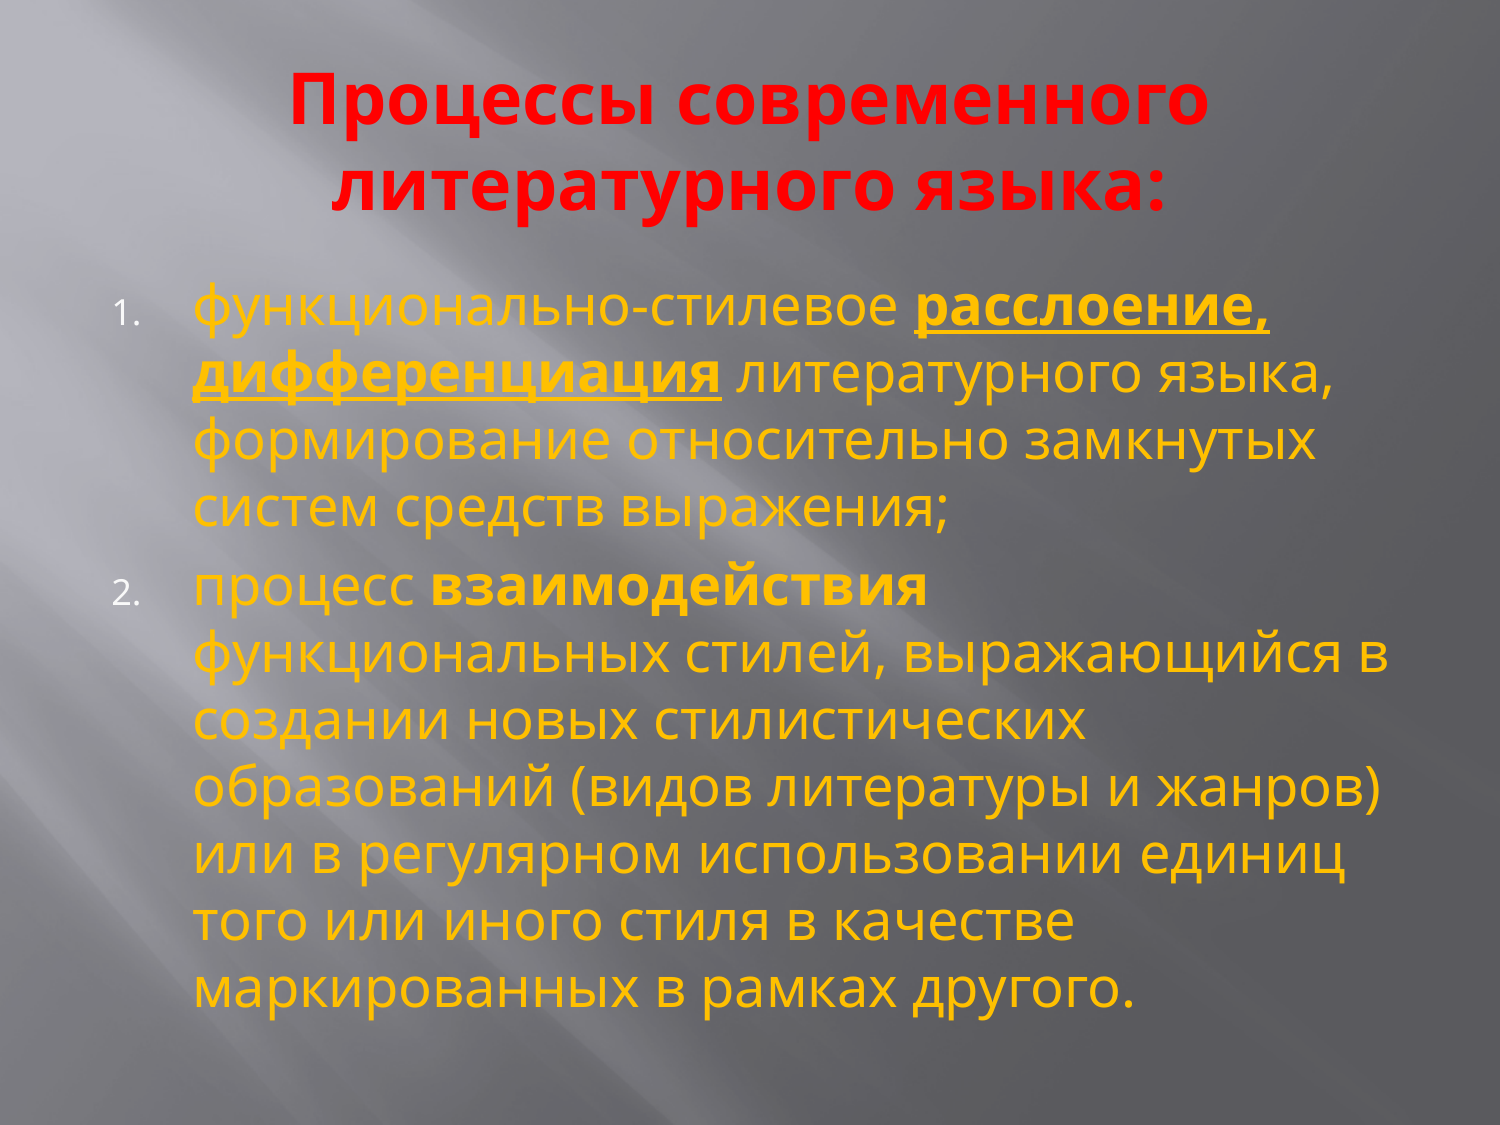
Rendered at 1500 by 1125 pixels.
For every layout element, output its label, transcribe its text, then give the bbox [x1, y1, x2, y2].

title Процессы современного литературного языка: [75, 45, 1425, 233]
list функционально-стилевое расслоение, дифференциация литературного языка, формирование относительно замкнутых систем средств выражения; процесс взаимодействия функциональных стилей, выражающийся в создании новых стилистических образований (видов литературы и жанров) или в регулярном использовании единиц того или иного стиля в качестве маркированных в рамках другого. [75, 262, 1425, 1035]
